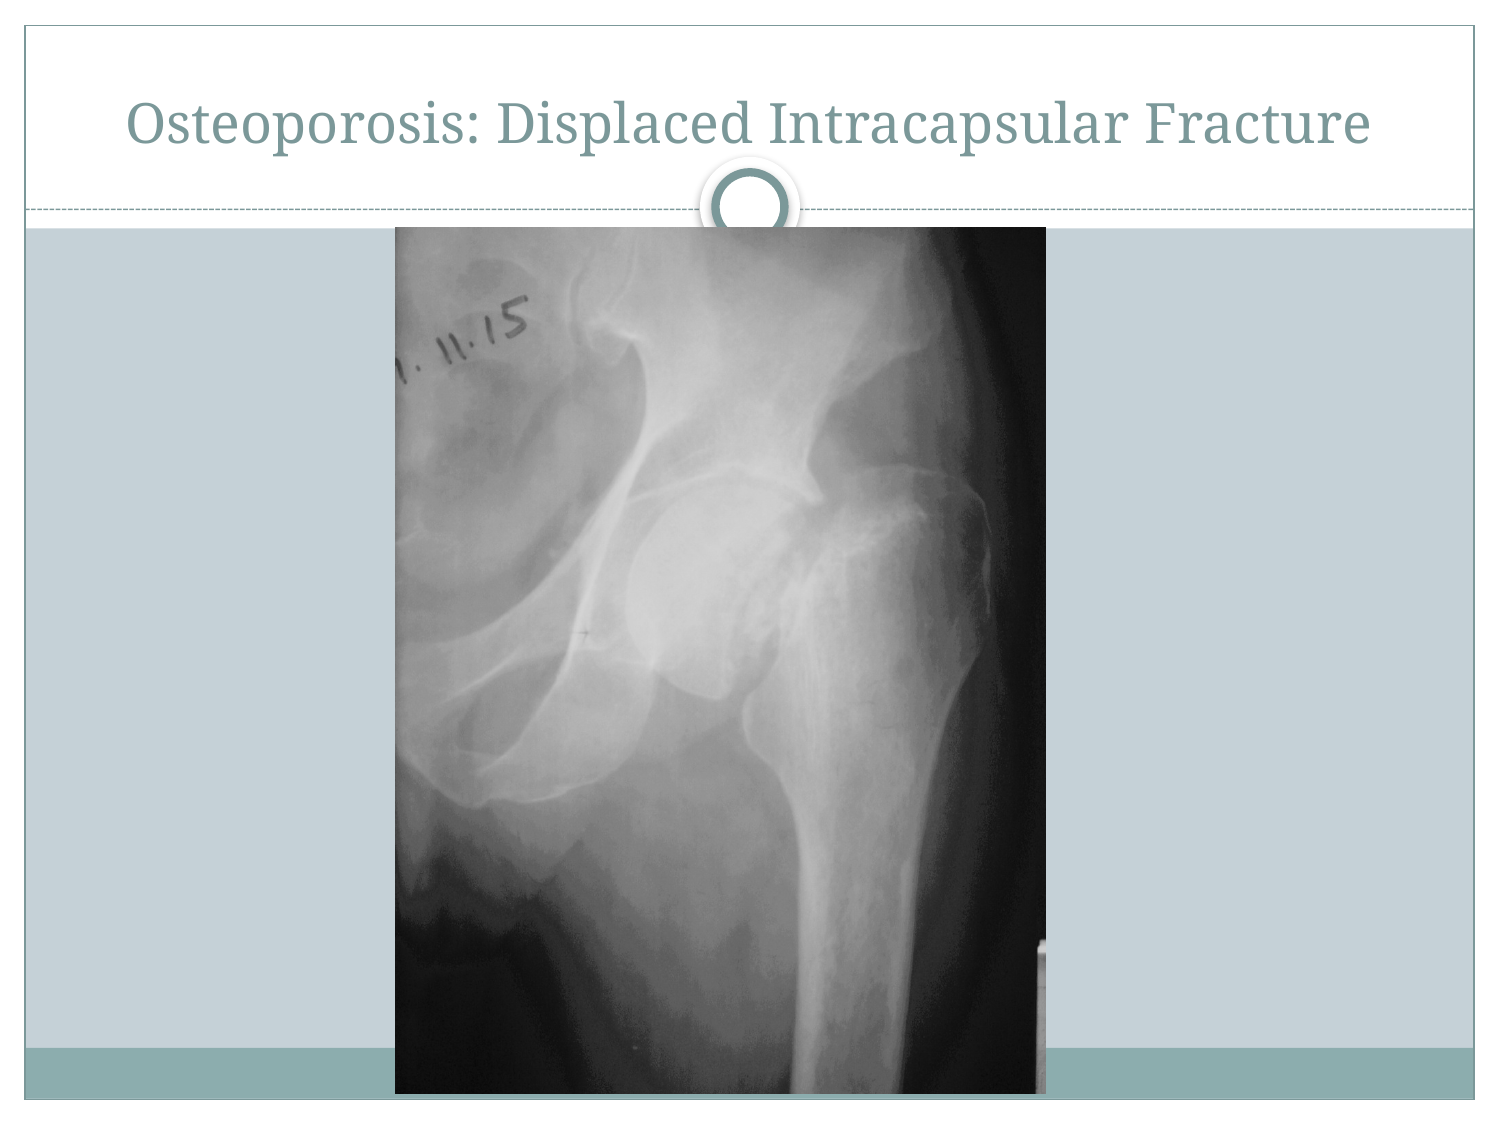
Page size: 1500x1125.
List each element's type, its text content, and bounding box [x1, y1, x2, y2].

title Osteoporosis: Displaced Intracapsular Fracture [49, 37, 1450, 162]
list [395, 227, 1046, 1095]
